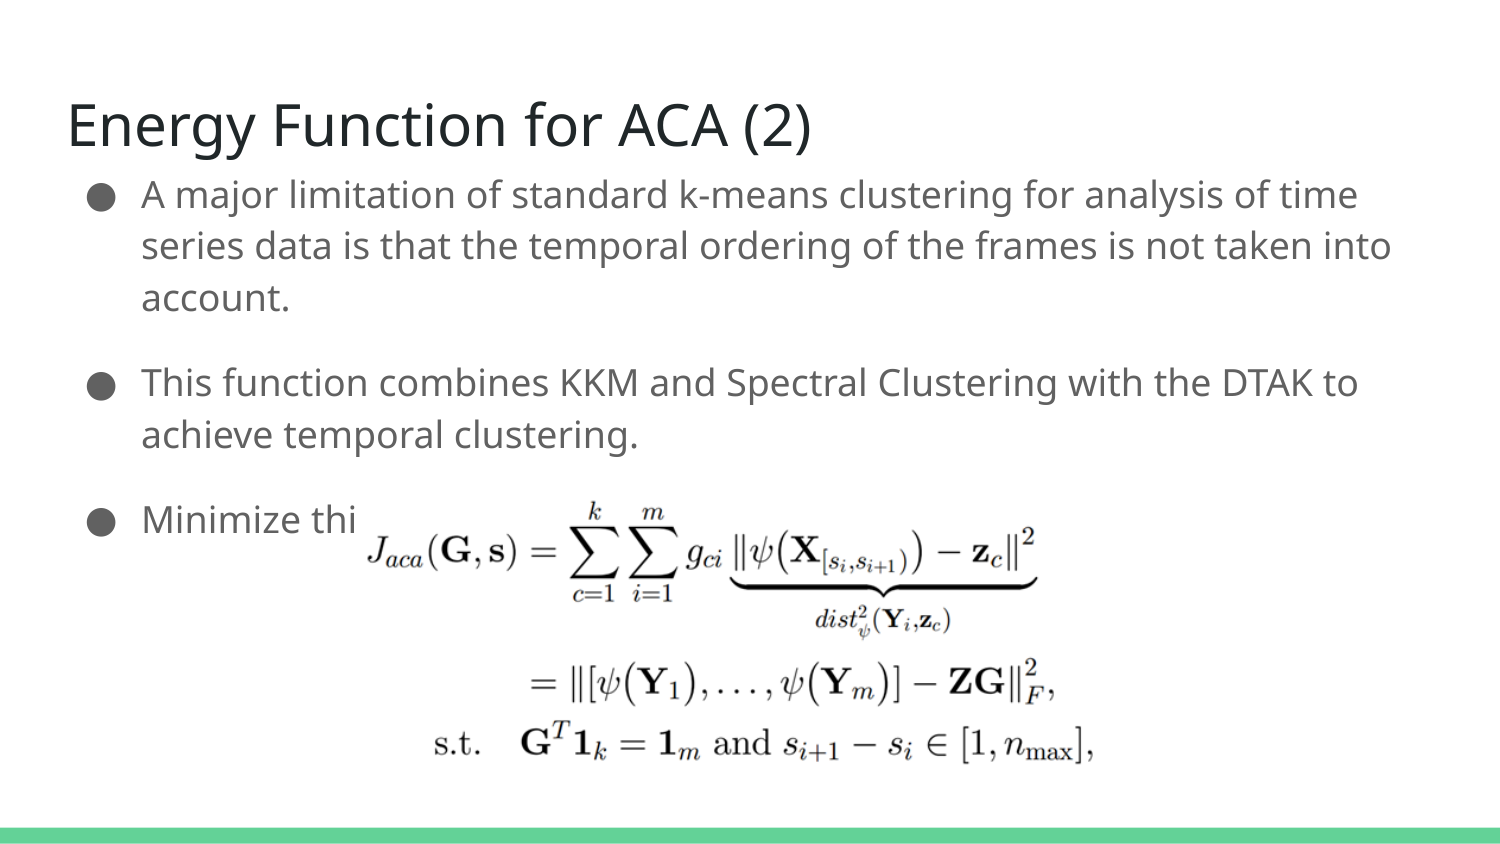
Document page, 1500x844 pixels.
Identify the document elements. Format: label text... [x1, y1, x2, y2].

list A major limitation of standard k-means clustering for analysis of time series data is that the temporal ordering of the frames is not taken into account. This function combines KKM and Spectral Clustering with the DTAK to achieve temporal clustering. Minimize this- [51, 148, 1449, 710]
title Energy Function for ACA (2) [51, 72, 1449, 148]
picture [356, 496, 1125, 775]
